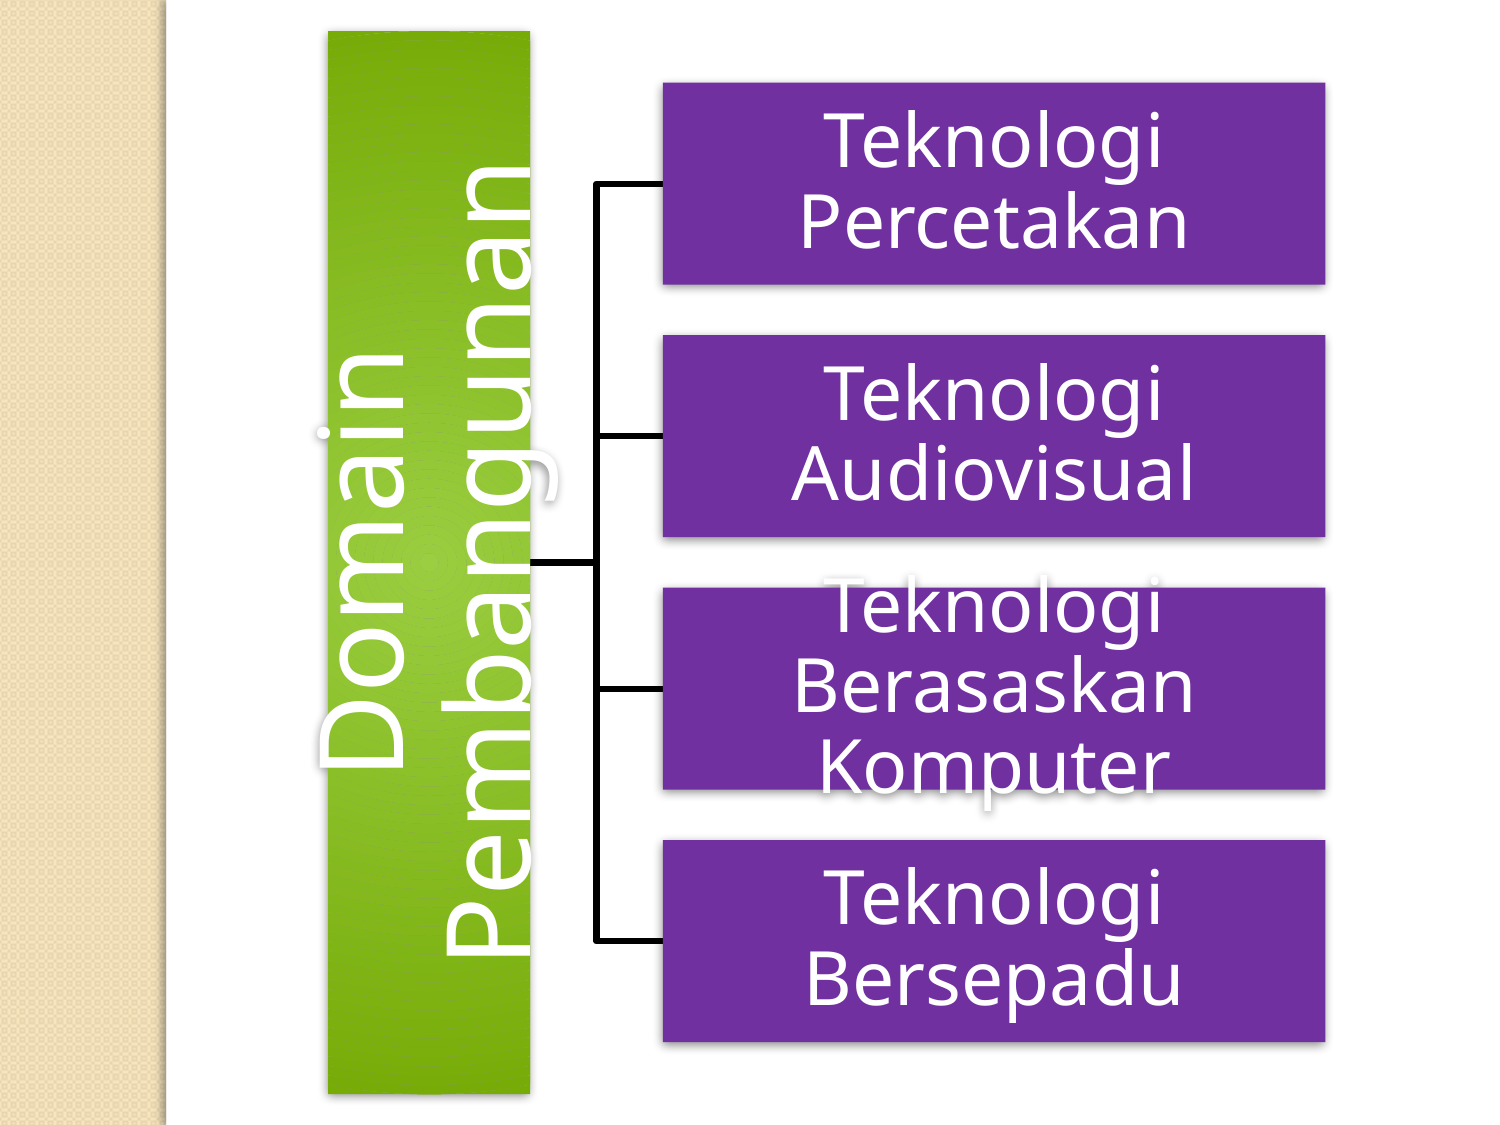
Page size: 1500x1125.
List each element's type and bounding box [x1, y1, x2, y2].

text_box [182, 30, 1471, 1095]
